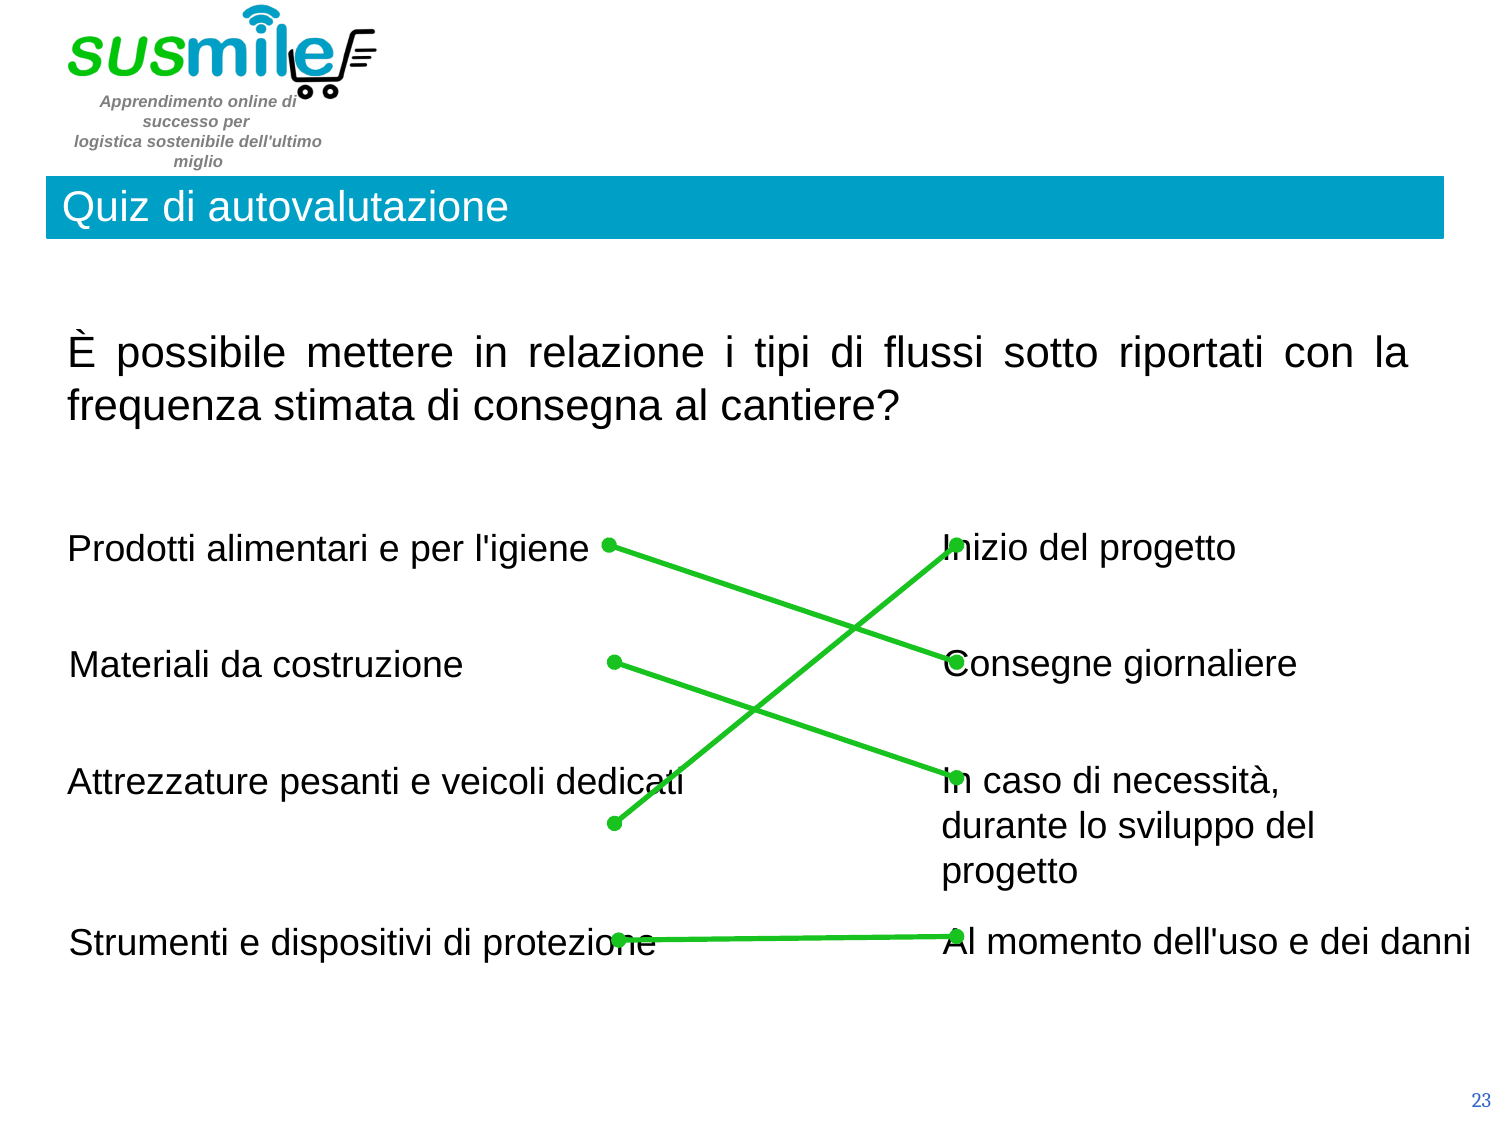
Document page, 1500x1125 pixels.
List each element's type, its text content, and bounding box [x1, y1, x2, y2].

text_box Prodotti alimentari e per l'igiene [52, 516, 731, 577]
text_box Quiz di autovalutazione [46, 176, 1443, 238]
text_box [608, 544, 613, 663]
text_box Strumenti e dispositivi di protezione [53, 910, 732, 971]
text_box È possibile mettere in relazione i tipi di flussi sotto riportati con la frequenza stimata di consegna al cantiere? [52, 316, 1425, 437]
text_box Attrezzature pesanti e veicoli dedicati [52, 749, 609, 810]
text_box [618, 936, 957, 941]
text_box Al momento dell'uso e dei danni [927, 909, 1491, 970]
text_box Consegne giornaliere [963, 631, 1387, 692]
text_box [614, 544, 957, 824]
text_box In caso di necessità, durante lo sviluppo del progetto [926, 748, 1386, 899]
picture [61, 0, 400, 107]
text_box Inizio del progetto [926, 515, 1386, 576]
text_box Materiali da costruzione [53, 632, 608, 693]
slide_number 23 [1156, 1069, 1500, 1125]
